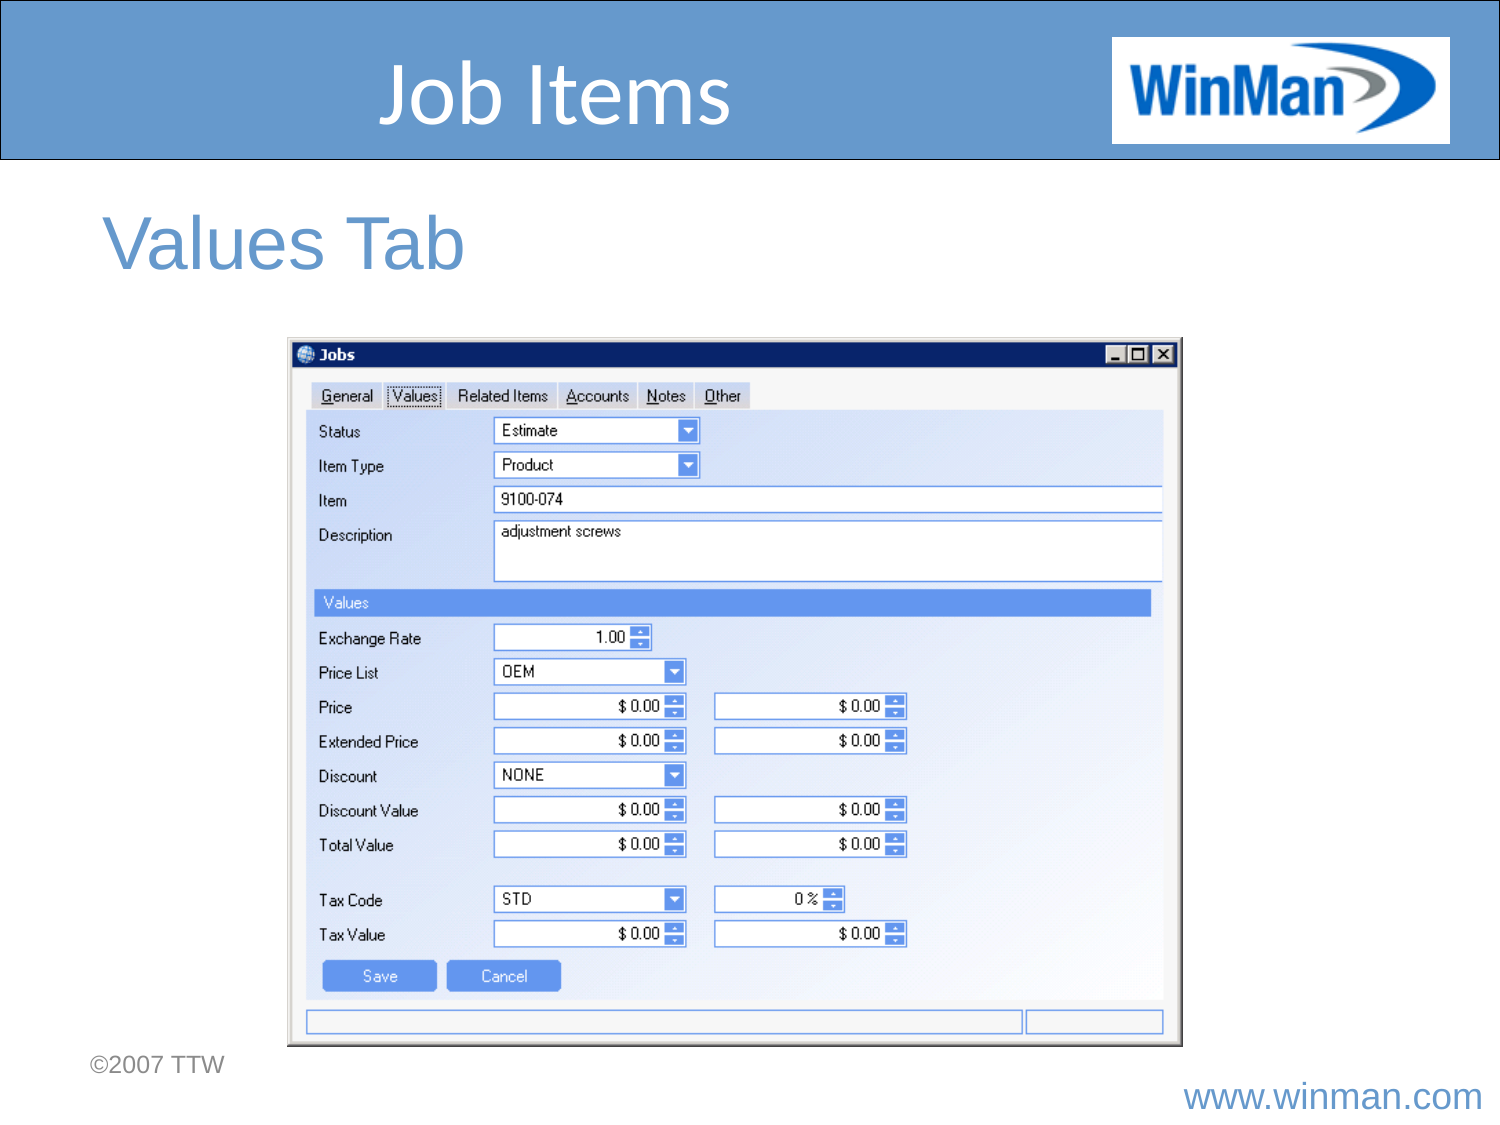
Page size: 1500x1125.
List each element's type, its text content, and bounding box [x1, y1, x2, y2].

text_box Values Tab [87, 187, 1038, 293]
slide_number ©2007 TTW [75, 1024, 425, 1103]
picture [1113, 37, 1450, 144]
title Job Items [0, 24, 1113, 151]
picture [287, 337, 1184, 1048]
